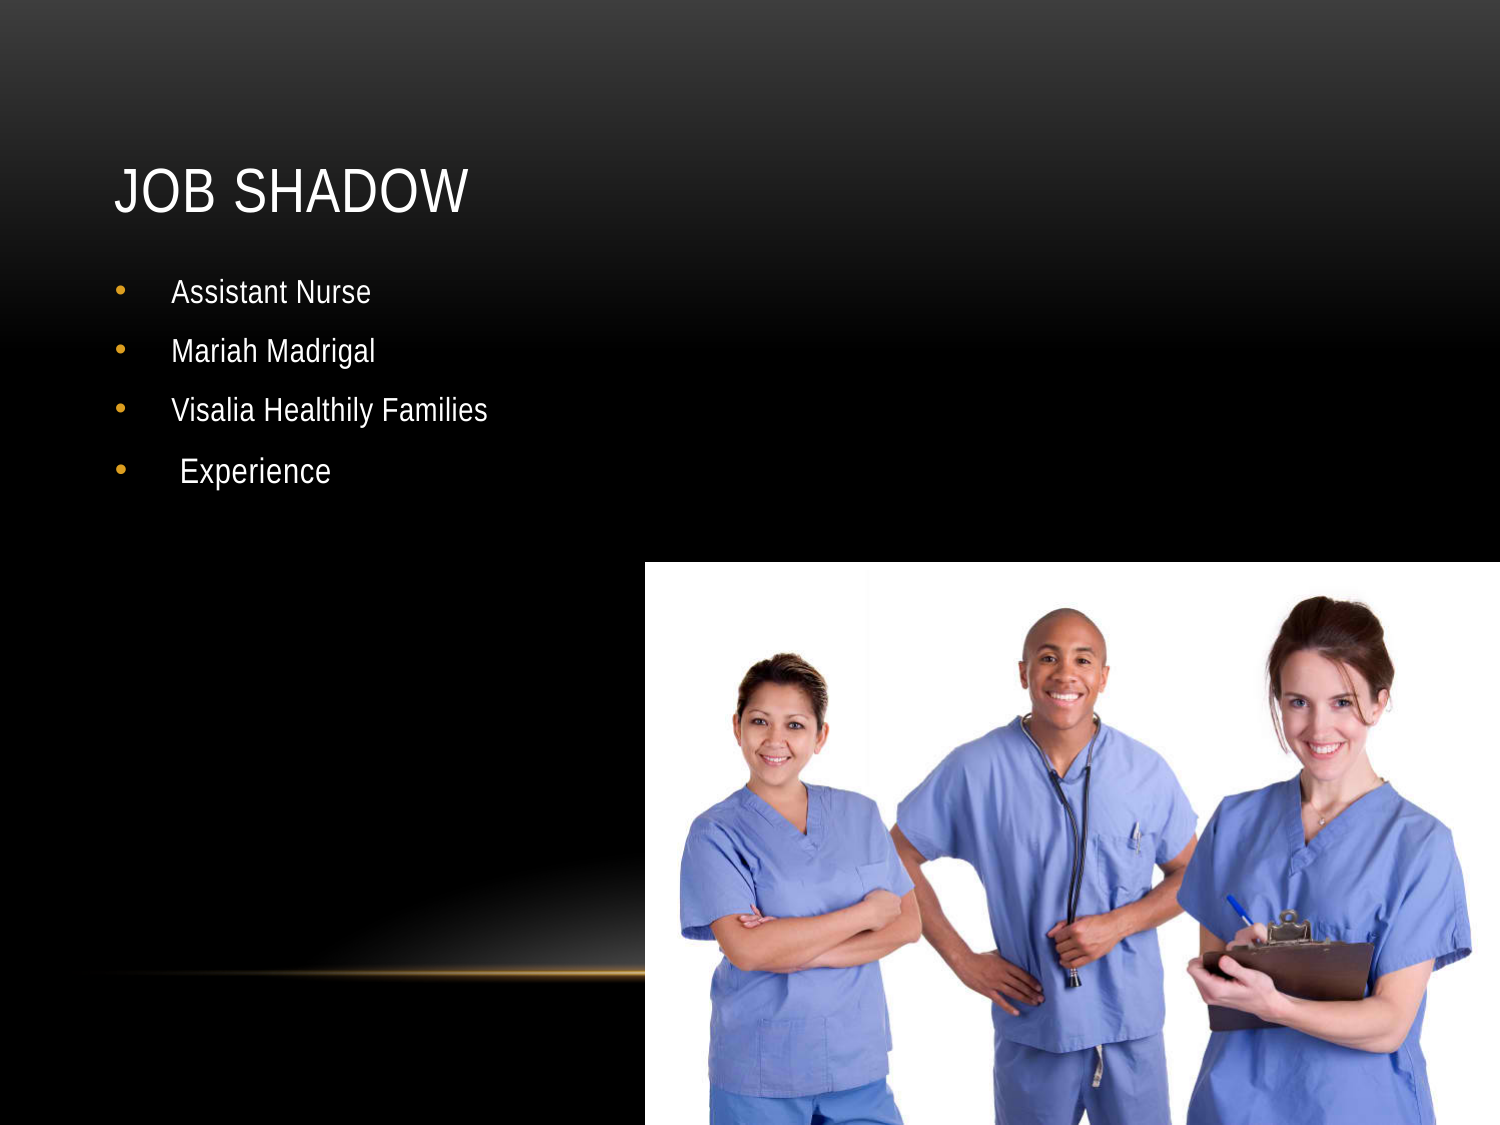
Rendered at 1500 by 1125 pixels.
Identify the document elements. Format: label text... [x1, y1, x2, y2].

list Assistant Nurse Mariah Madrigal Visalia Healthily Families Experience [99, 262, 1400, 938]
picture [0, 0, 1500, 1125]
title Job shadow [99, 45, 1400, 233]
